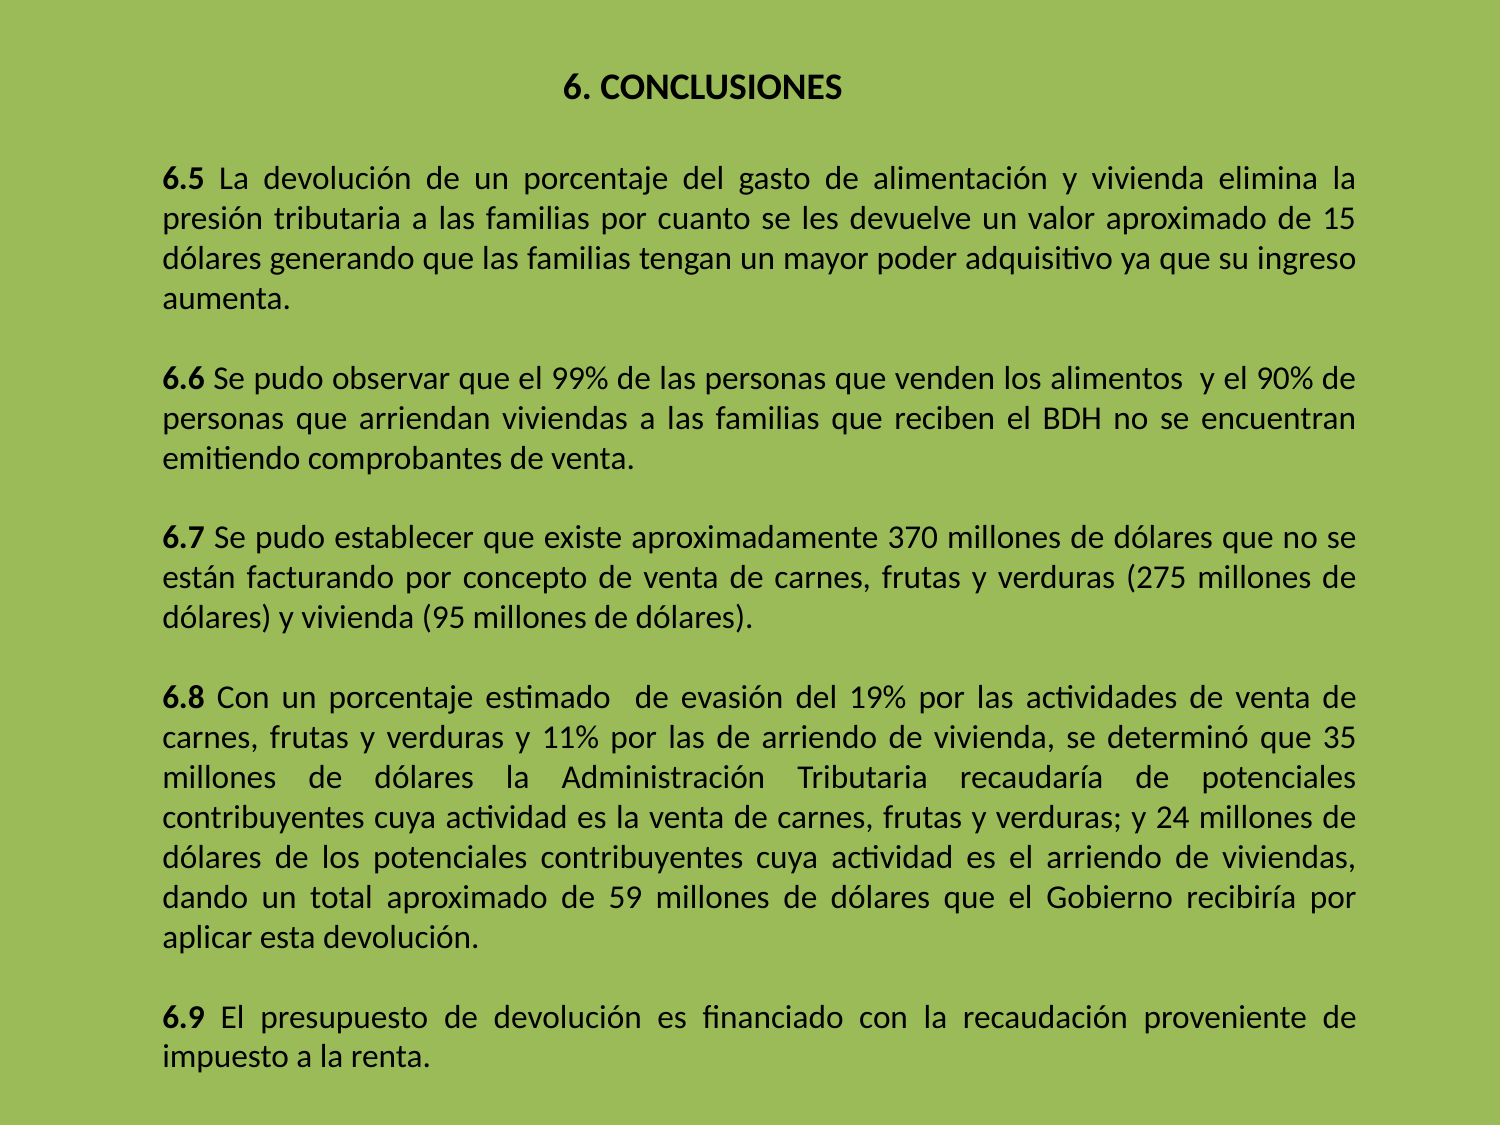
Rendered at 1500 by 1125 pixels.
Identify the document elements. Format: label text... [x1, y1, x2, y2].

text_box 6. CONCLUSIONES [182, 54, 1223, 115]
text_box 6.5 La devolución de un porcentaje del gasto de alimentación y vivienda elimina la presión tributaria a las familias por cuanto se les devuelve un valor aproximado de 15 dólares generando que las familias tengan un mayor poder adquisitivo ya que su ingreso aumenta. 6.6 Se pudo observar que el 99% de las personas que venden los alimentos y el 90% de personas que arriendan viviendas a las familias que reciben el BDH no se encuentran emitiendo comprobantes de venta. 6.7 Se pudo establecer que existe aproximadamente 370 millones de dólares que no se están facturando por concepto de venta de carnes, frutas y verduras (275 millones de dólares) y vivienda (95 millones de dólares). 6.8 Con un porcentaje estimado de evasión del 19% por las actividades de venta de carnes, frutas y verduras y 11% por las de arriendo de vivienda, se determinó que 35 millones de dólares la Administración Tributaria recaudaría de potenciales contribuyentes cuya actividad es la venta de carnes, frutas y verduras; y 24 millones de dólares de los potenciales contribuyentes cuya actividad es el arriendo de viviendas, dando un total aproximado de 59 millones de dólares que el Gobierno recibiría por aplicar esta devolución. 6.9 El presupuesto de devolución es financiado con la recaudación proveniente de impuesto a la renta. [147, 148, 1373, 1082]
